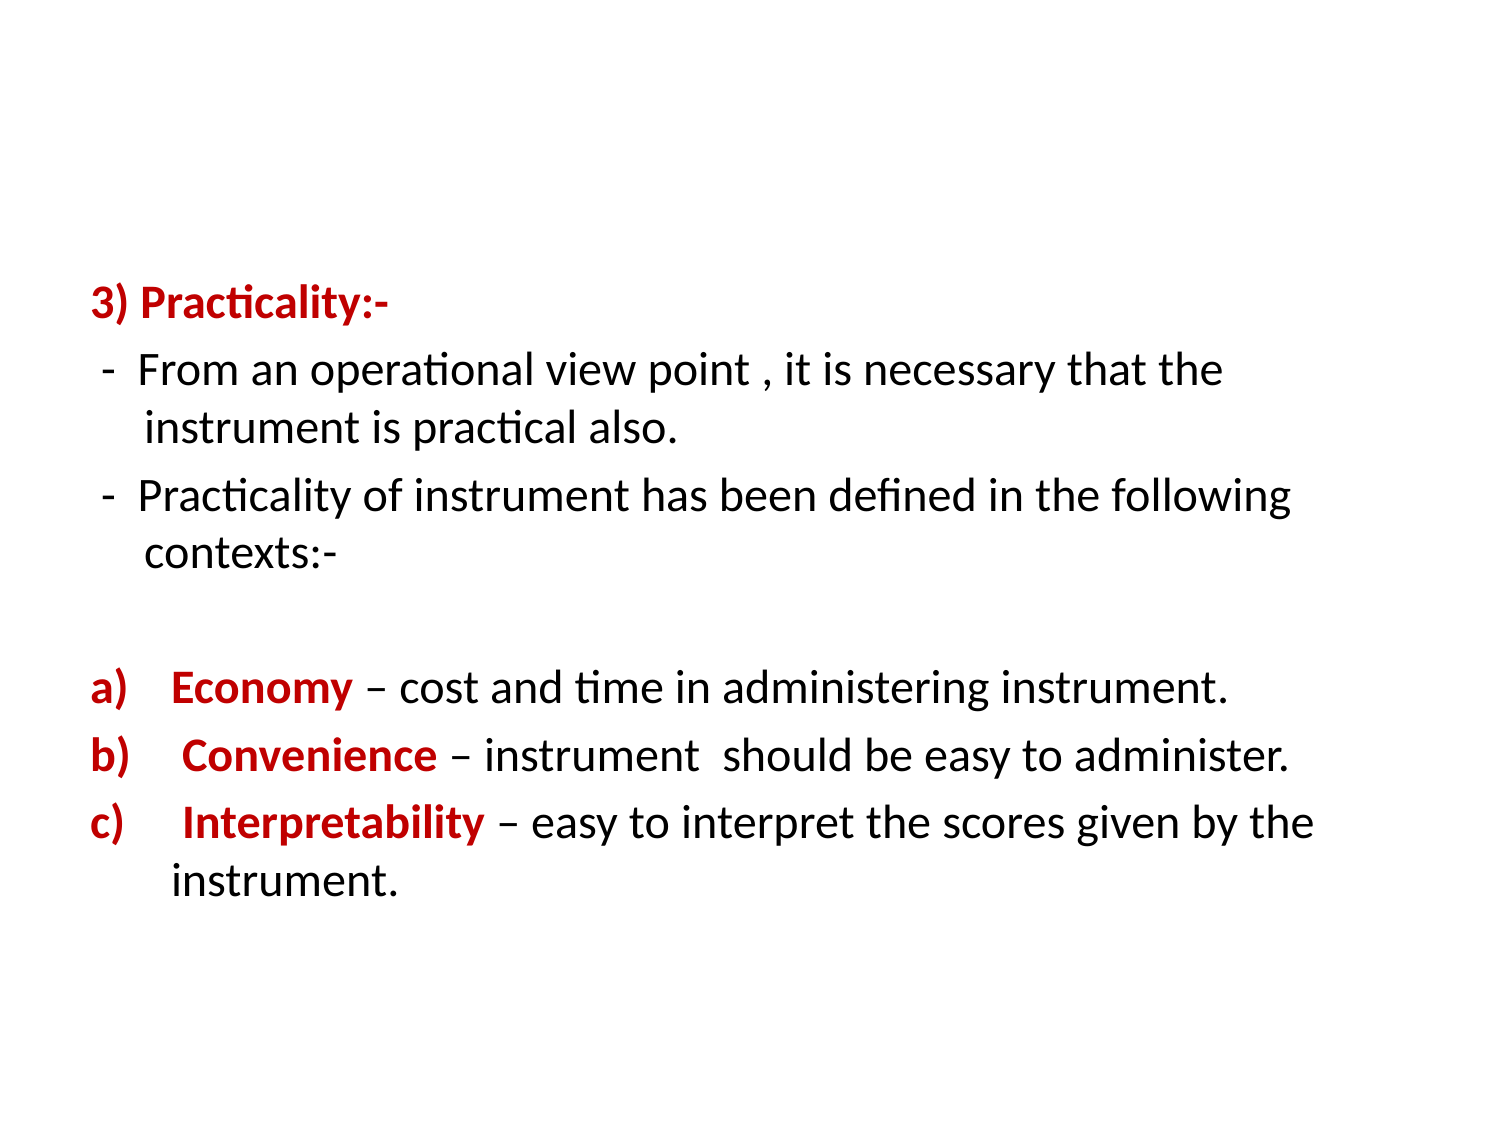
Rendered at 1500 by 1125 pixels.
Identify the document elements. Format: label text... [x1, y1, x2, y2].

list 3) Practicality:- - From an operational view point , it is necessary that the instrument is practical also. - Practicality of instrument has been defined in the following contexts:- Economy – cost and time in administering instrument. Convenience – instrument should be easy to administer. Interpretability – easy to interpret the scores given by the instrument. [75, 262, 1425, 1005]
